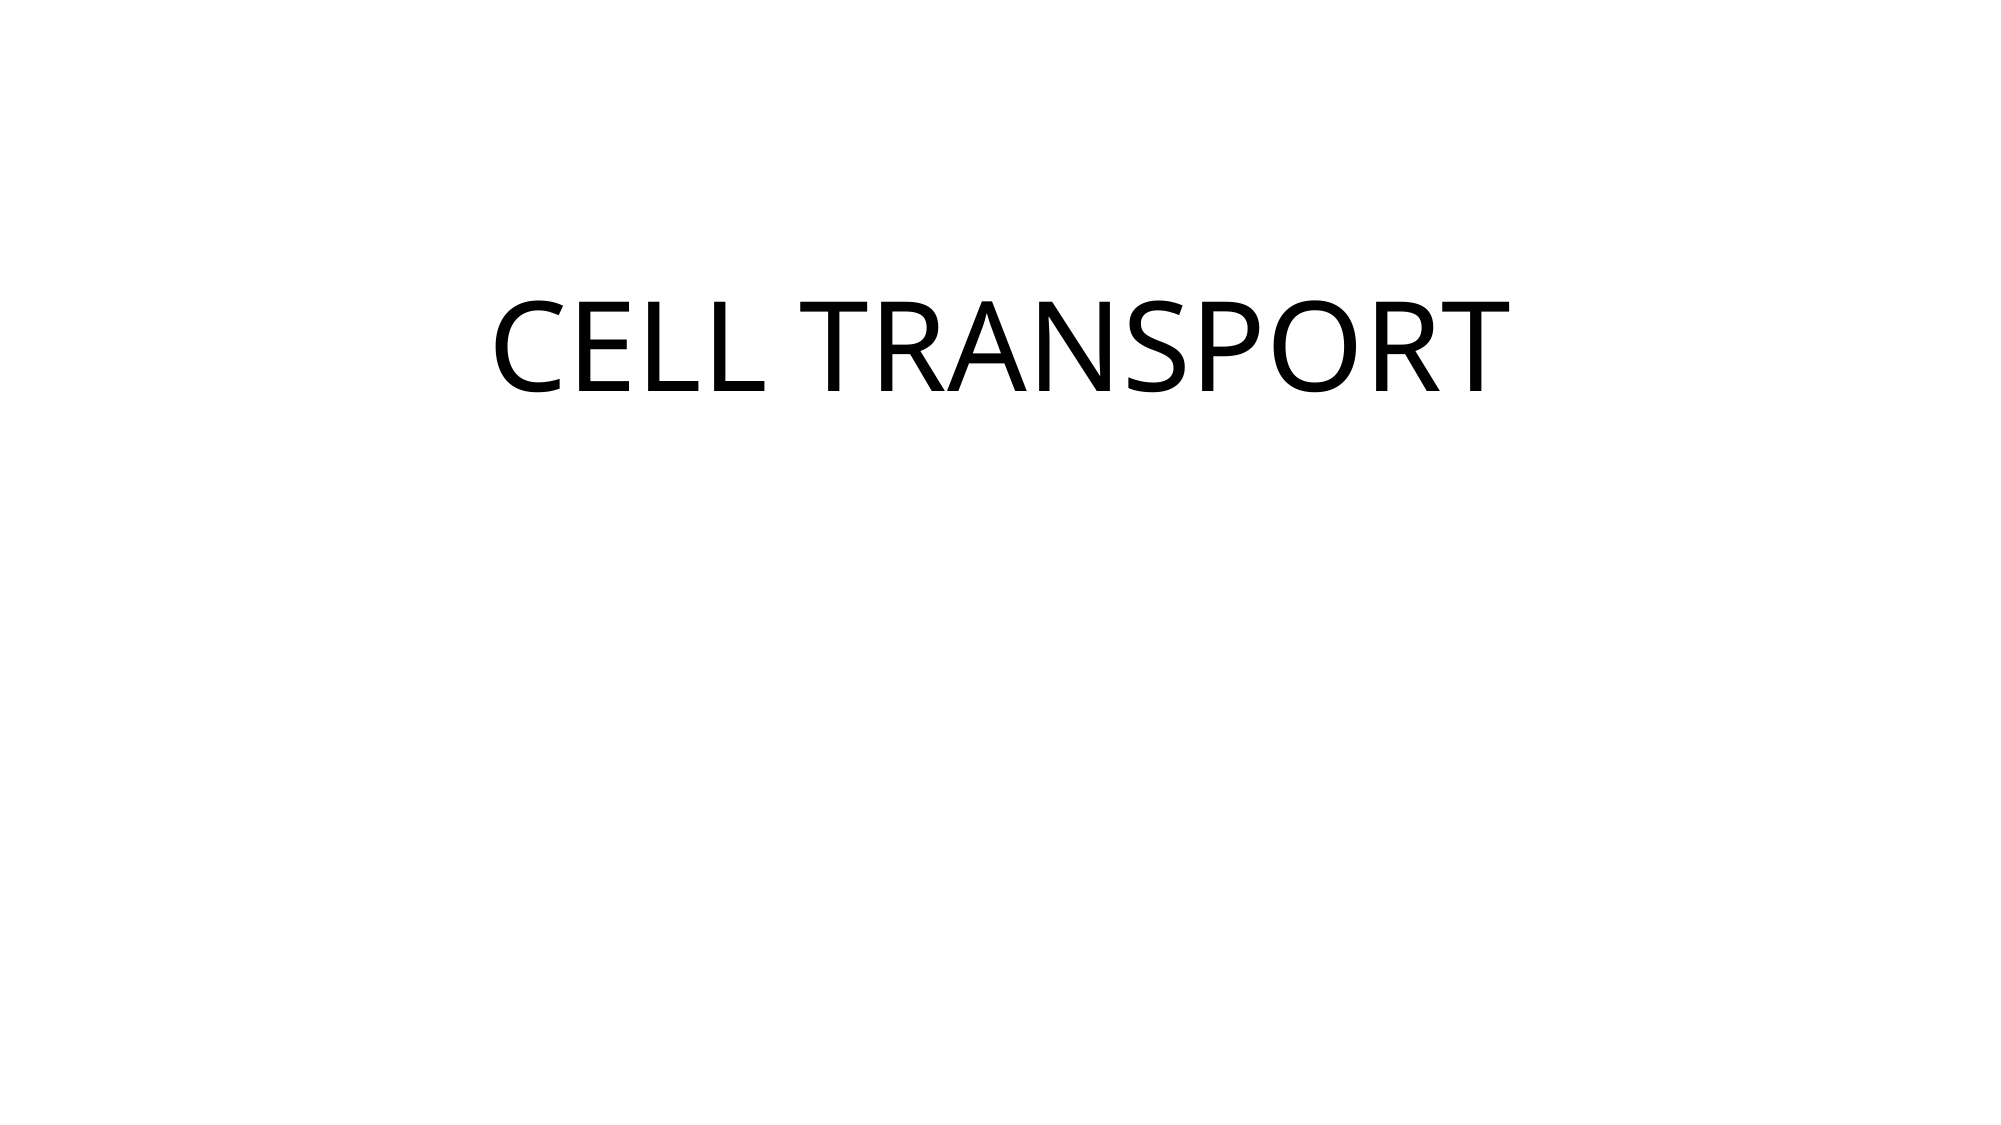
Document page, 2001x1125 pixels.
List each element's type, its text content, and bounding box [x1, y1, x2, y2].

title CELL TRANSPORT [249, 184, 1750, 576]
